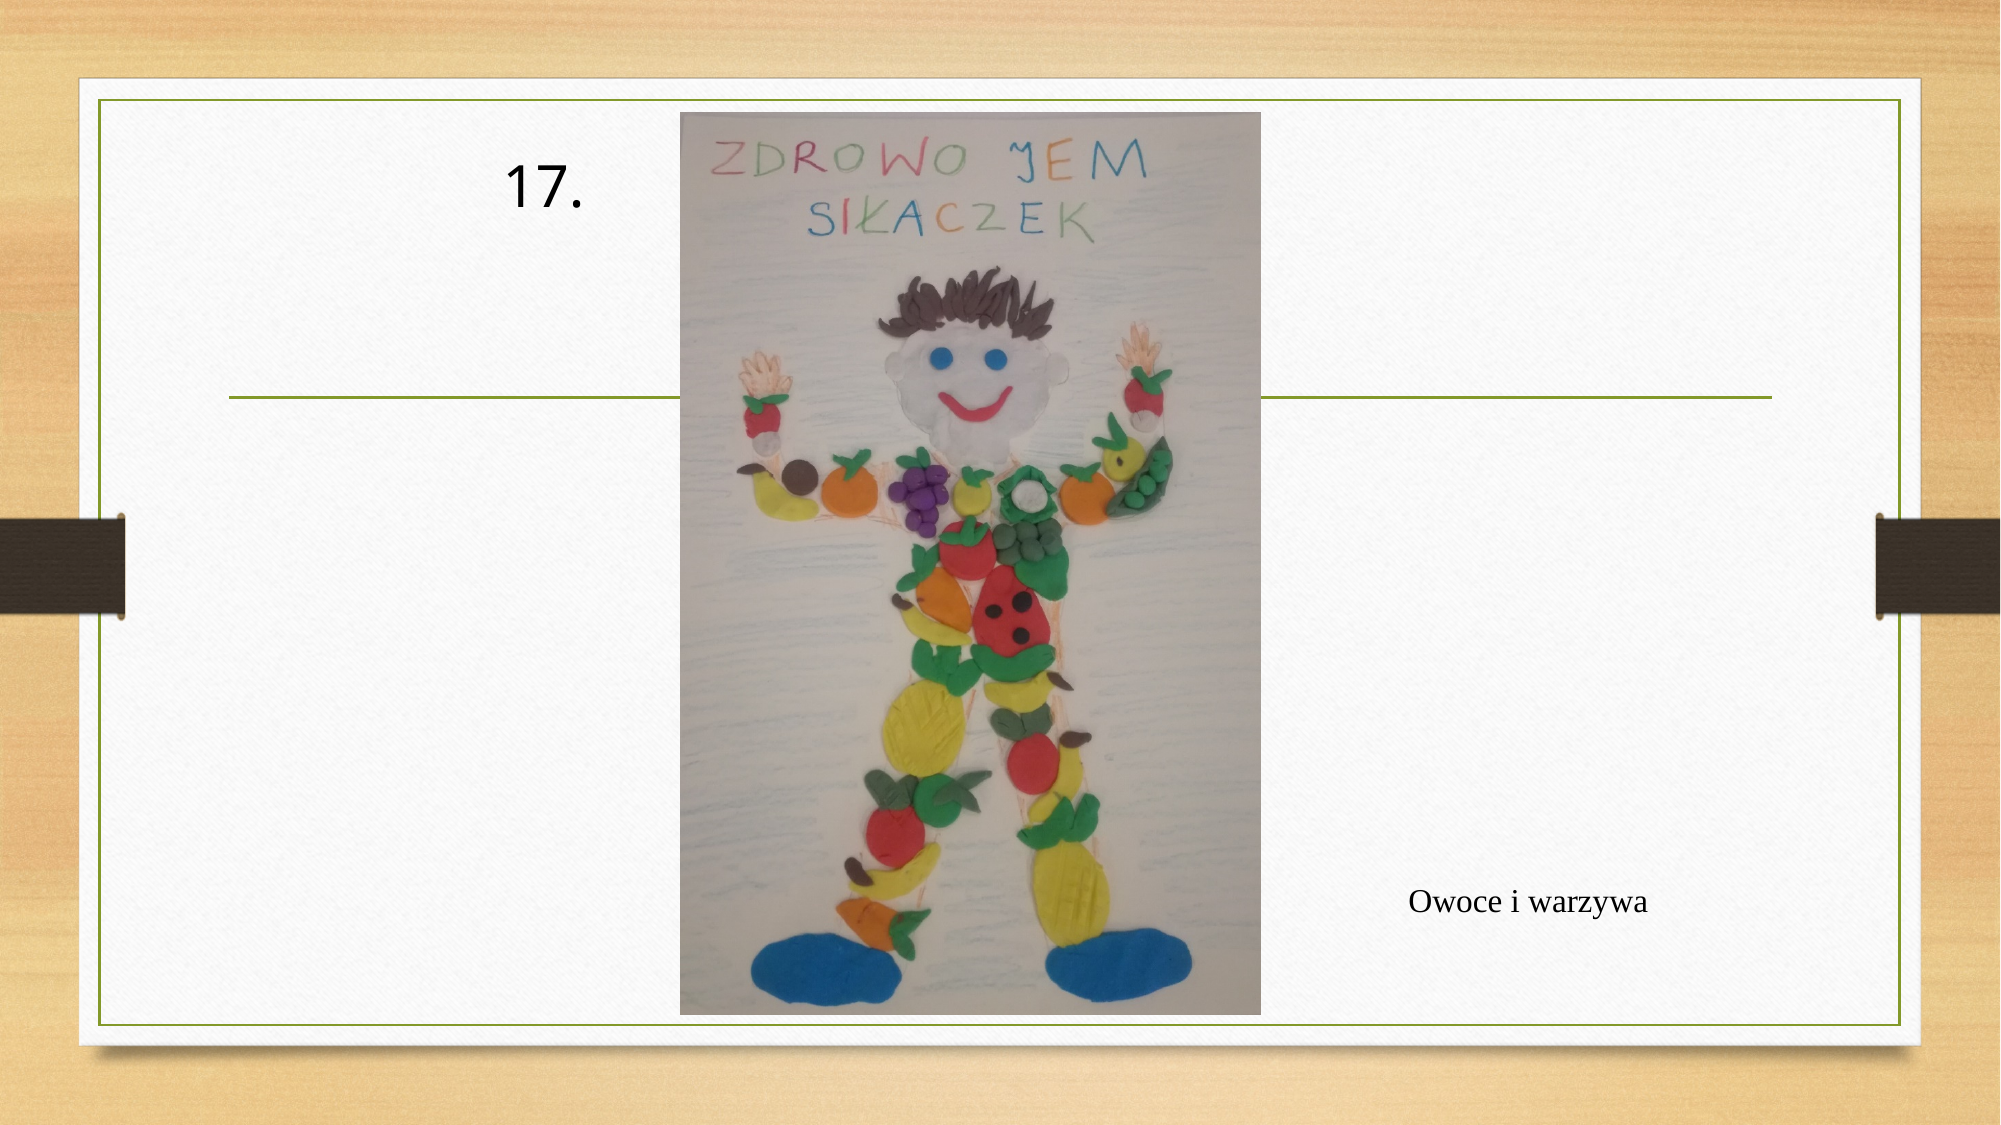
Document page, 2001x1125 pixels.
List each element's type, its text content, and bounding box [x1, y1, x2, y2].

text_box 17. [487, 141, 661, 227]
picture [0, 0, 2001, 1125]
text_box Owoce i warzywa [1393, 872, 1664, 928]
